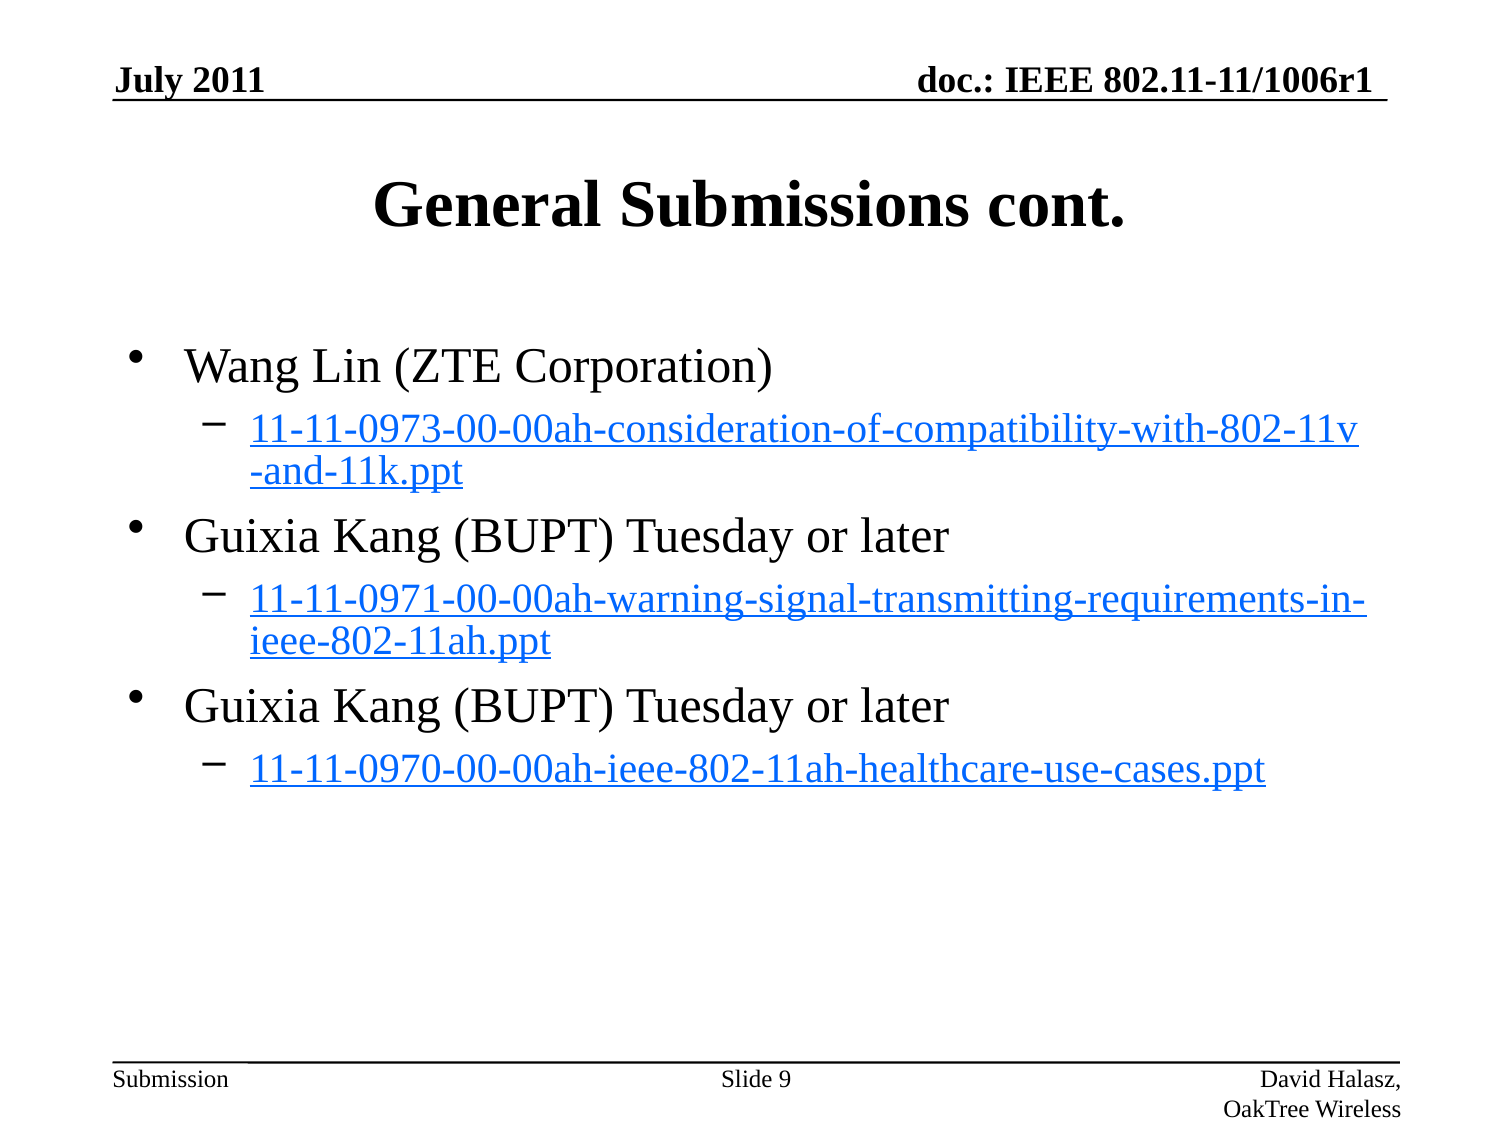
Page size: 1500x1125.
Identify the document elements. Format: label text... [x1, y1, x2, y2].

title General Submissions cont. [112, 112, 1388, 288]
footer David Halasz, OakTree Wireless [1185, 1061, 1402, 1093]
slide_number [114, 54, 333, 101]
list Wang Lin (ZTE Corporation) 11-11-0973-00-00ah-consideration-of-compatibility-with-802-11v-and-11k.ppt Guixia Kang (BUPT) Tuesday or later 11-11-0971-00-00ah-warning-signal-transmitting-requirements-in-ieee-802-11ah.ppt Guixia Kang (BUPT) Tuesday or later 11-11-0970-00-00ah-ieee-802-11ah-healthcare-use-cases.ppt [112, 324, 1388, 1001]
slide_number Slide 9 [712, 1061, 800, 1093]
